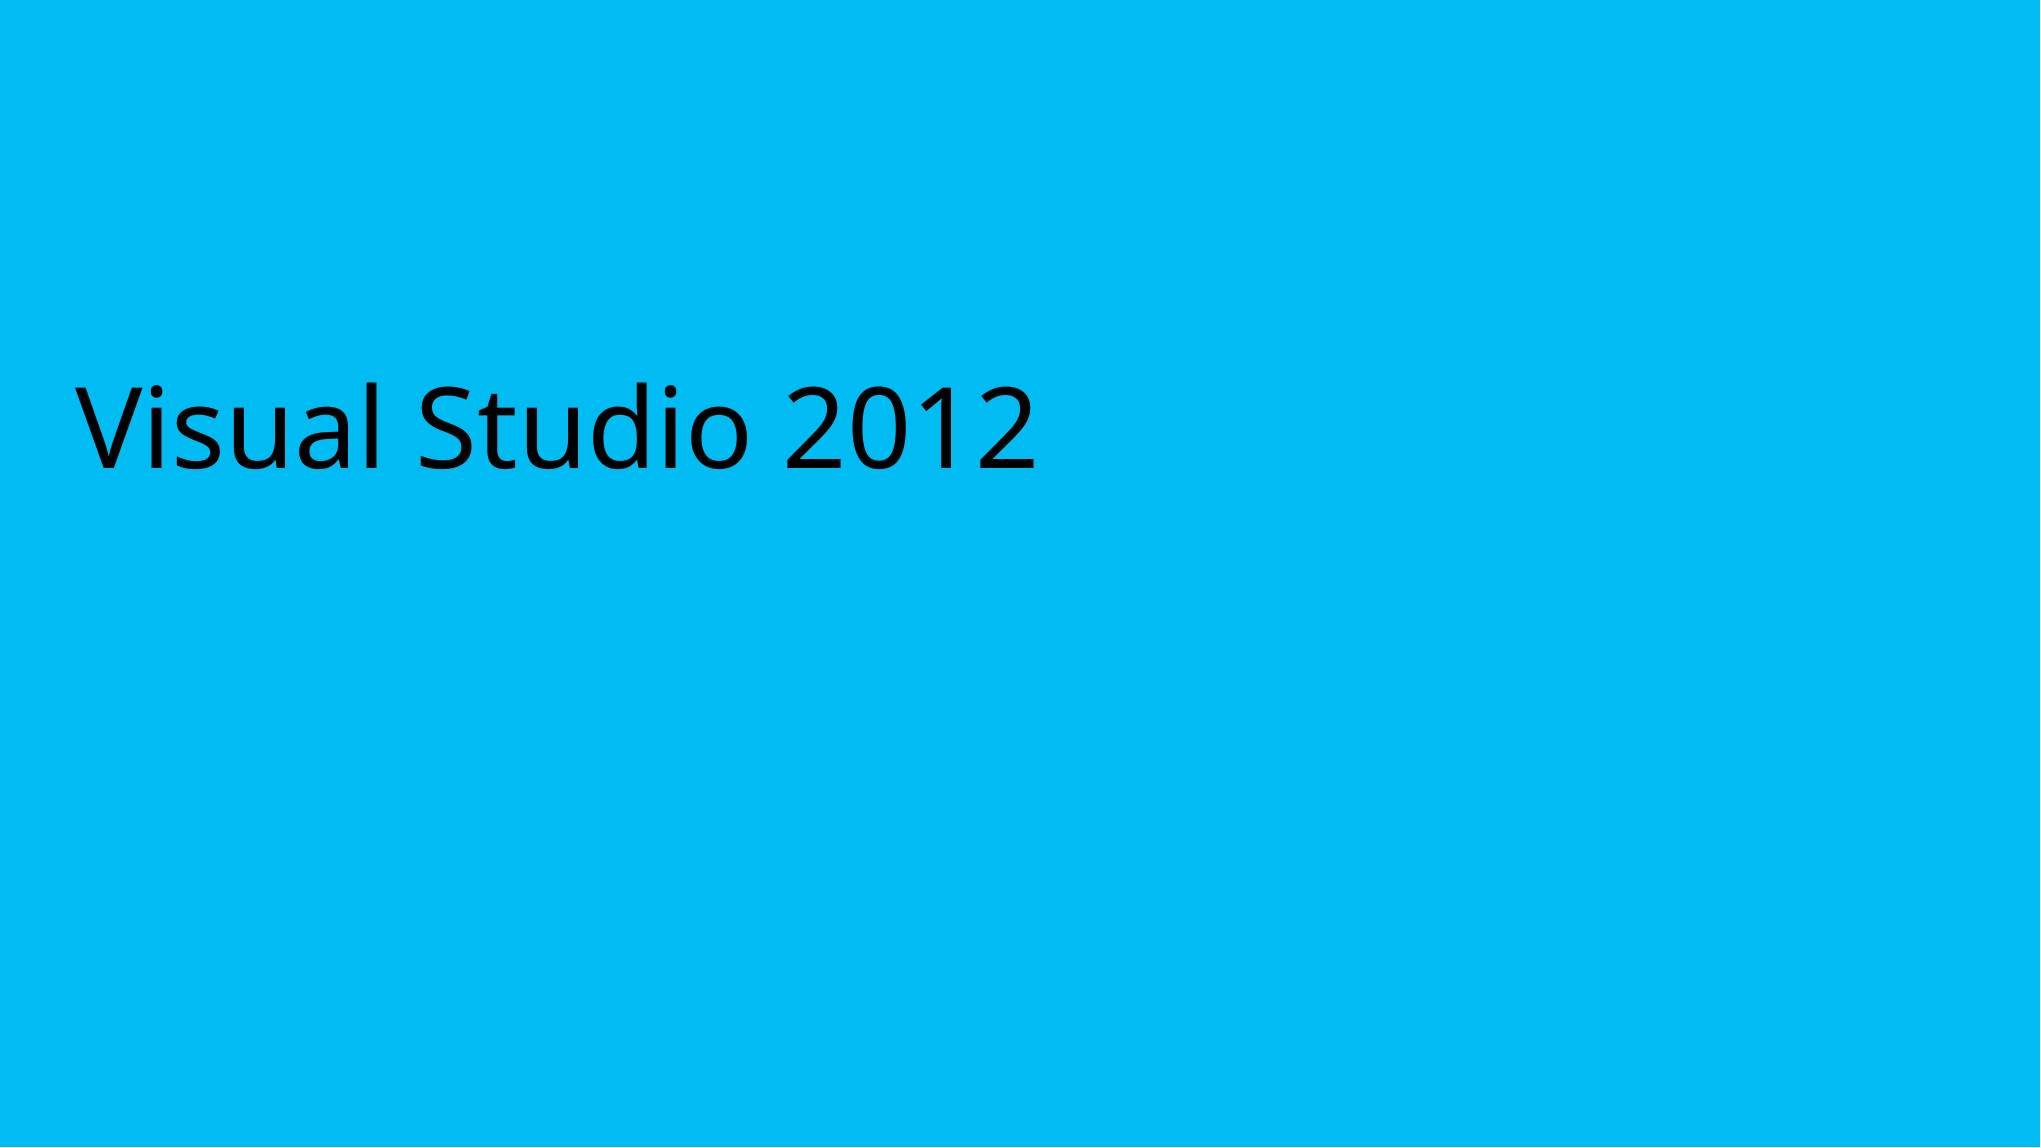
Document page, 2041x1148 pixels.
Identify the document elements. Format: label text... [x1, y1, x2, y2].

title Visual Studio 2012 [45, 348, 1996, 499]
